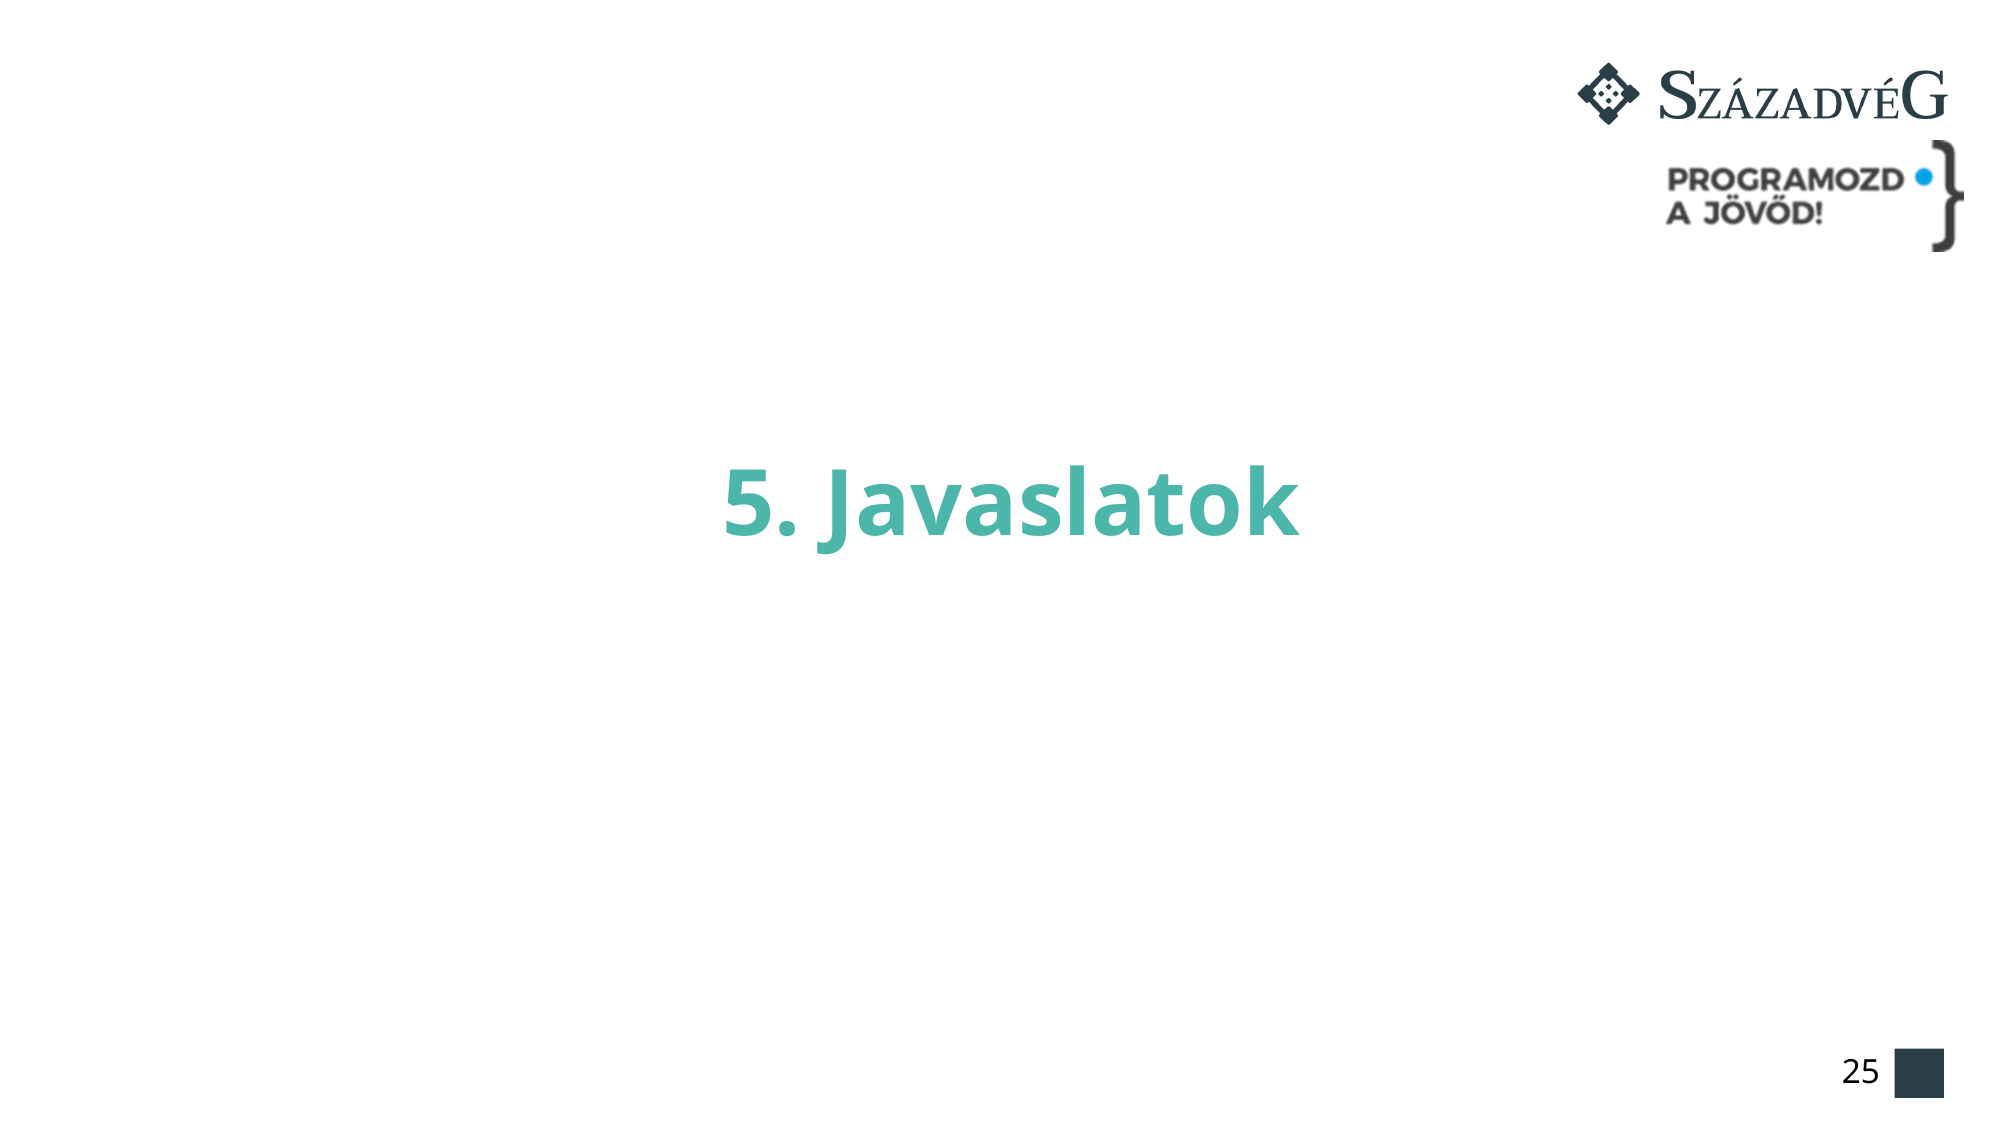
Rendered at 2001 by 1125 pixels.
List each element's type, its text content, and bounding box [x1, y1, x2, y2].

slide_number 25 [1784, 1048, 1895, 1098]
text_box 5. Javaslatok [210, 436, 1790, 561]
picture [1577, 62, 1948, 125]
picture [1666, 140, 1964, 252]
